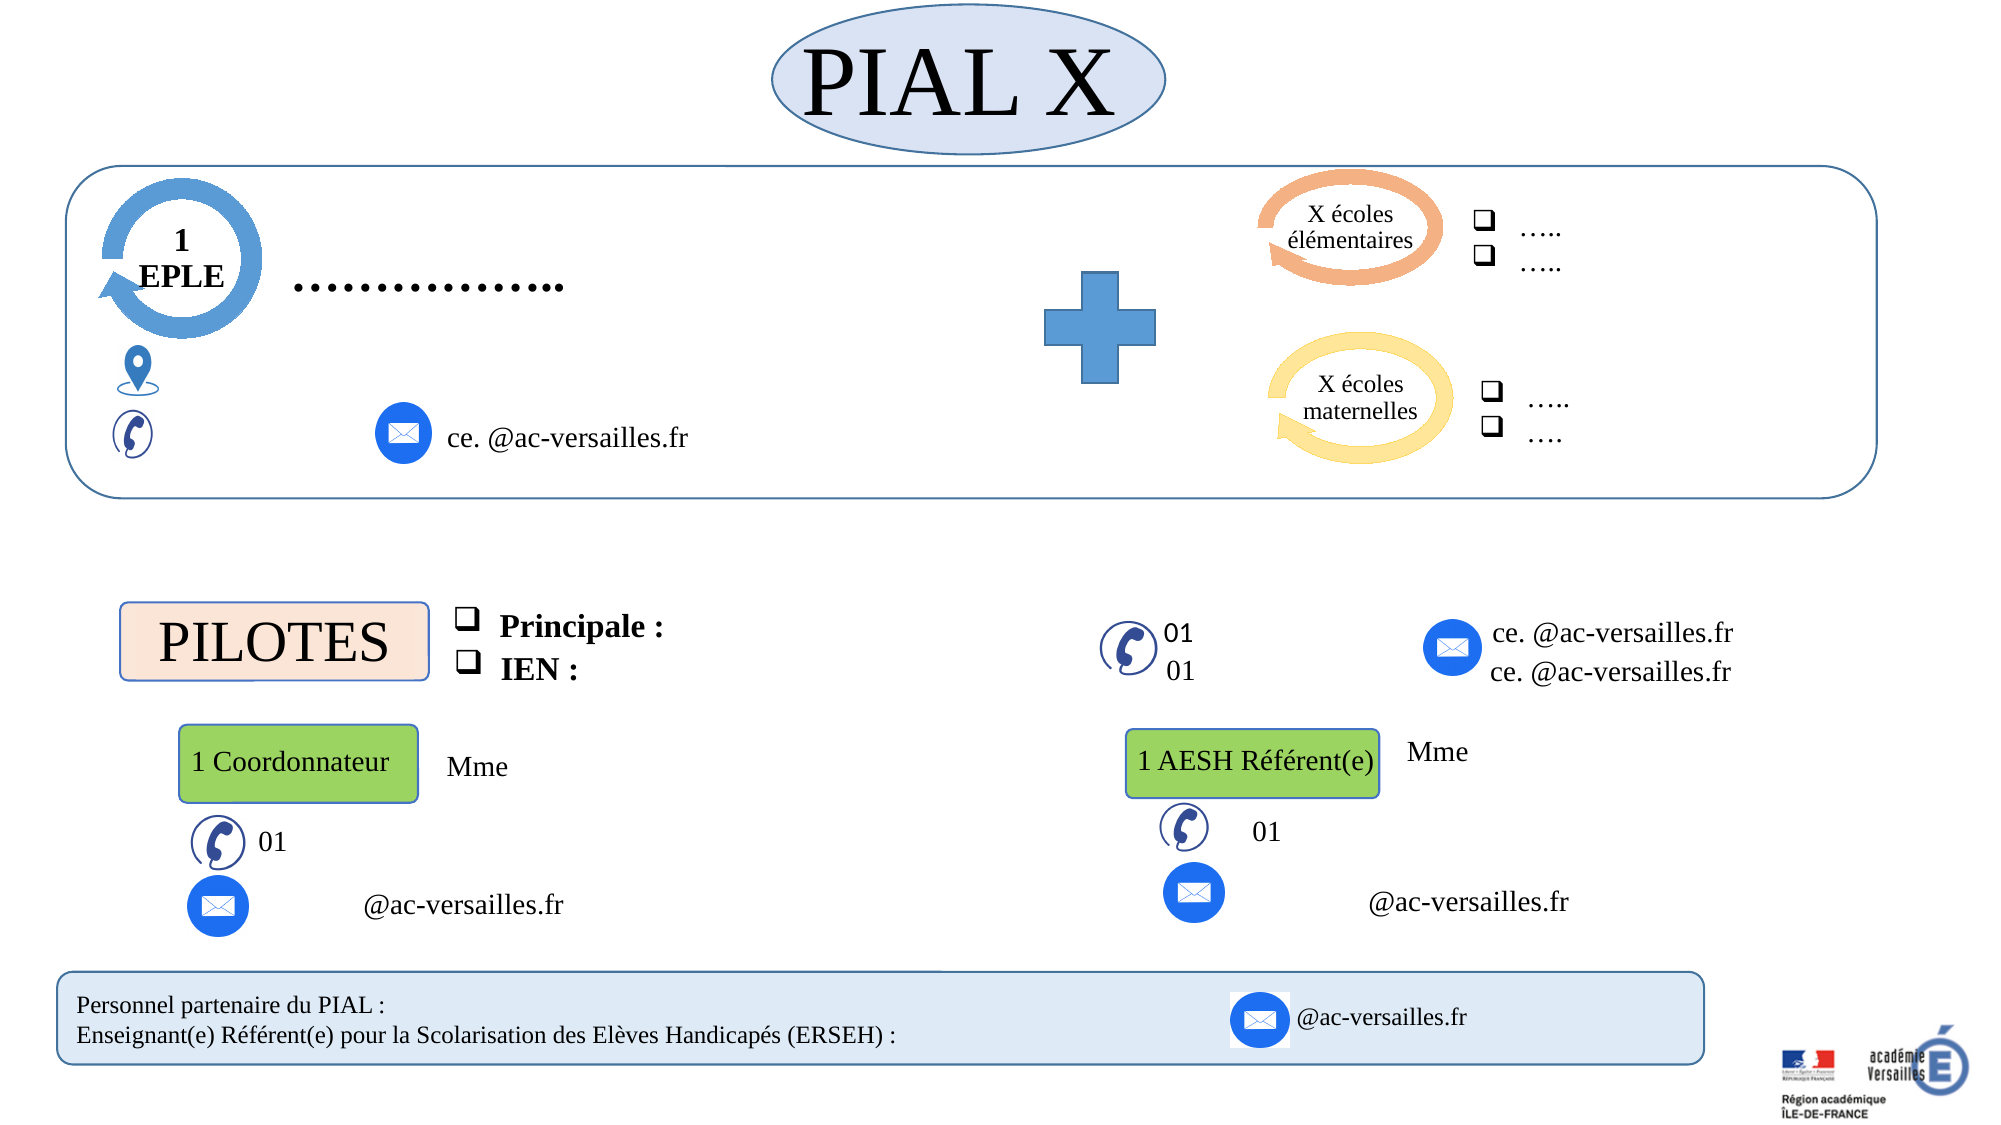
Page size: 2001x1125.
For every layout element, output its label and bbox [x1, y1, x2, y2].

text_box [0, 4, 2000, 1125]
picture [1230, 991, 1290, 1048]
